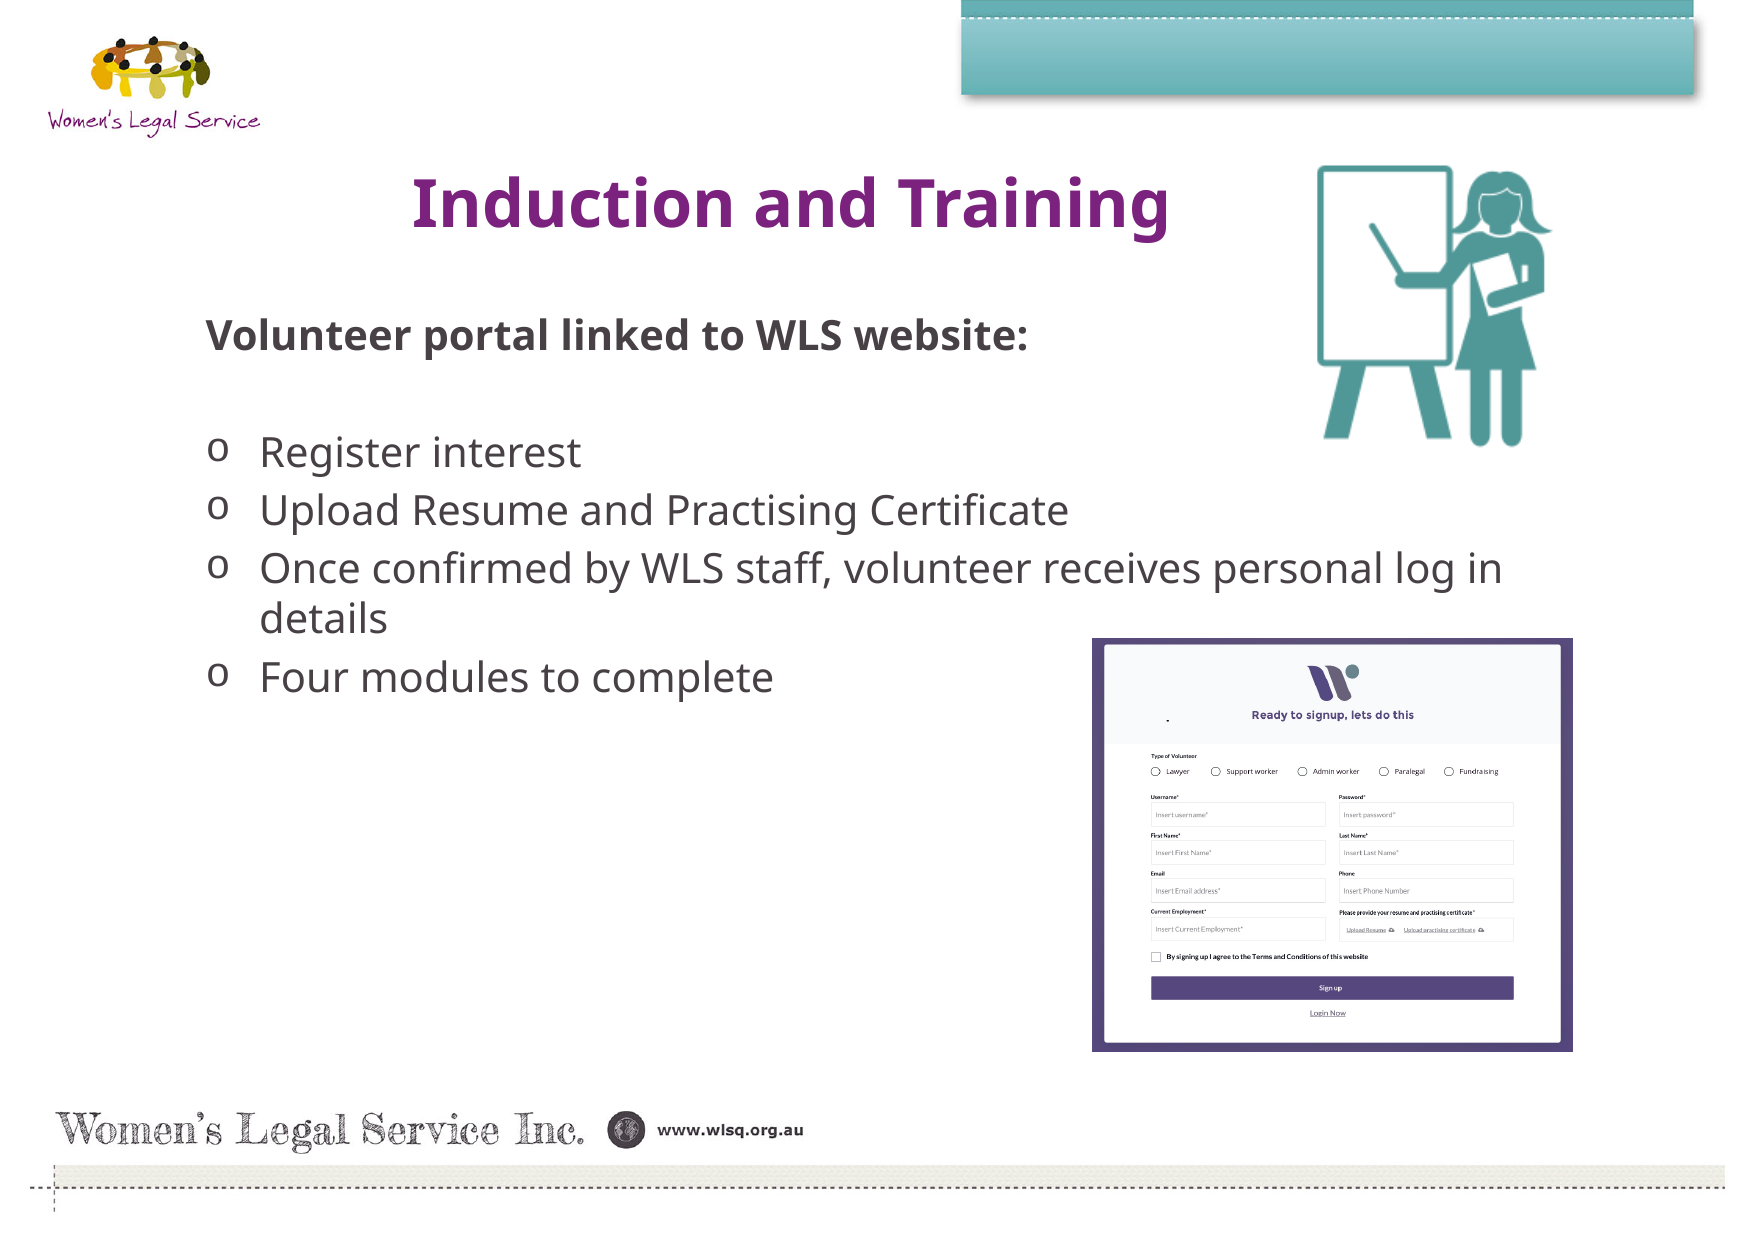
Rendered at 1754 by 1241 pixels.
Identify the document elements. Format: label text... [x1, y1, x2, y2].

list Volunteer portal linked to WLS website: Register interest Upload Resume and Practising Certificate Once confirmed by WLS staff, volunteer receives personal log in details Four modules to complete [102, 299, 1573, 1209]
picture [0, 0, 1754, 1241]
list Induction and Training [46, 143, 1539, 250]
